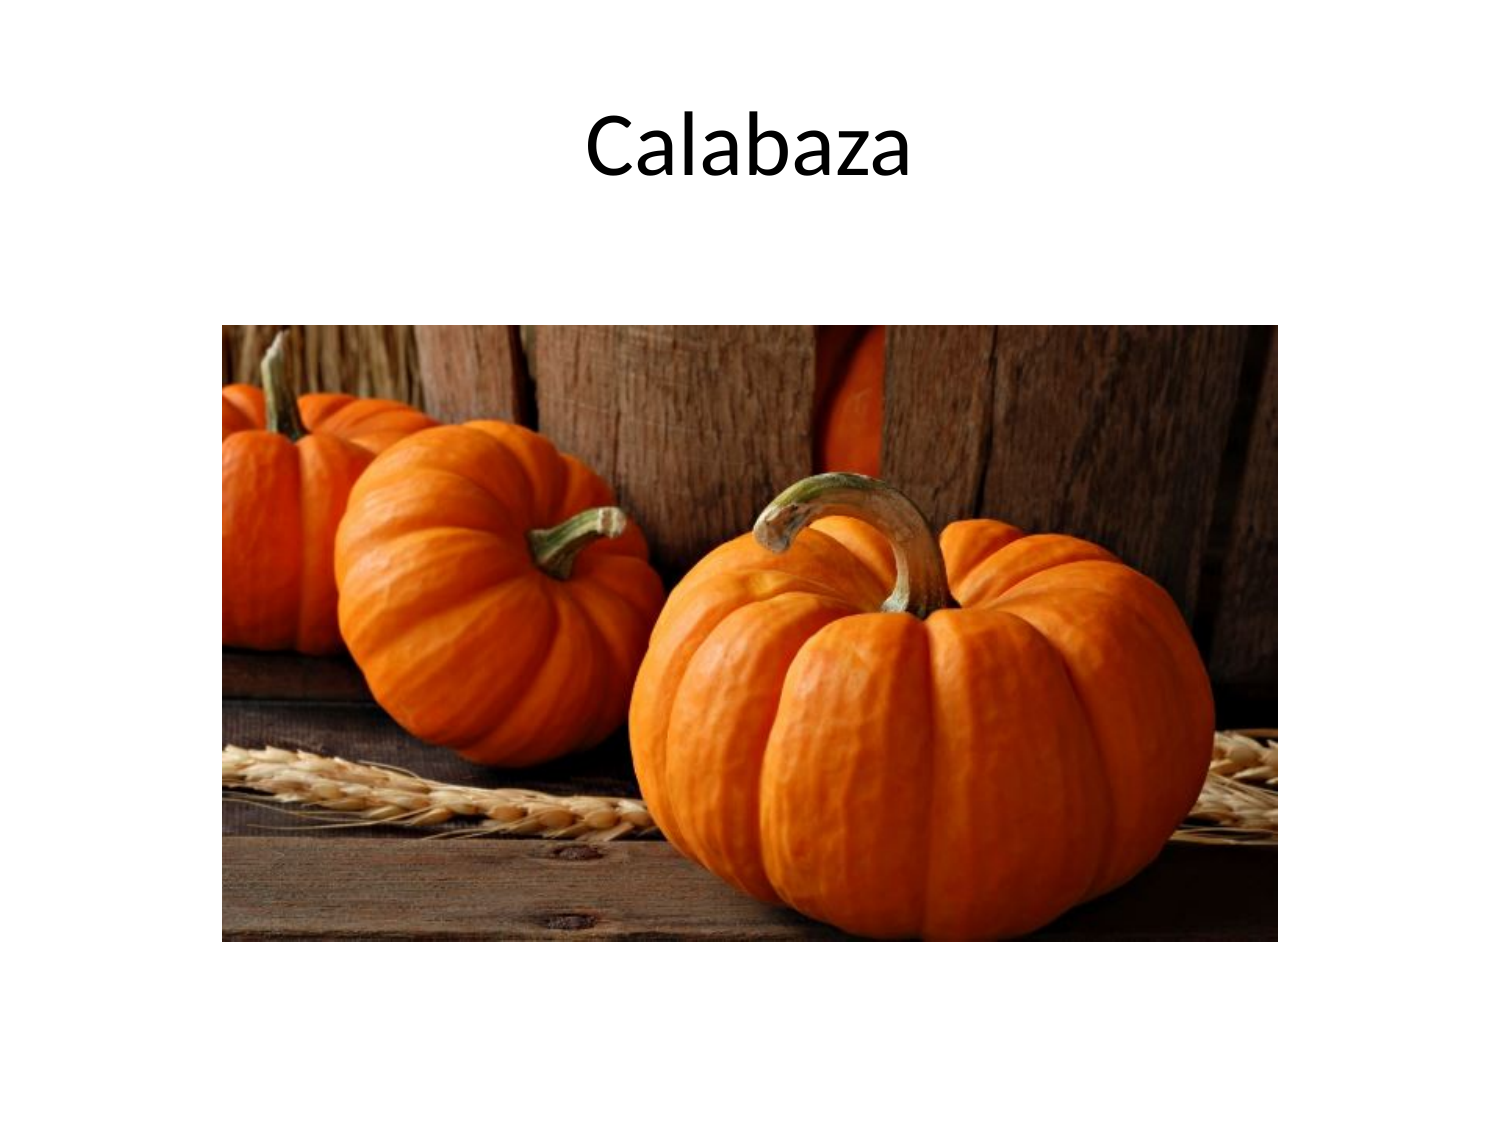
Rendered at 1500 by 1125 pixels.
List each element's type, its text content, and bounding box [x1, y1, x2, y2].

title Calabaza [75, 45, 1425, 233]
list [222, 325, 1278, 942]
